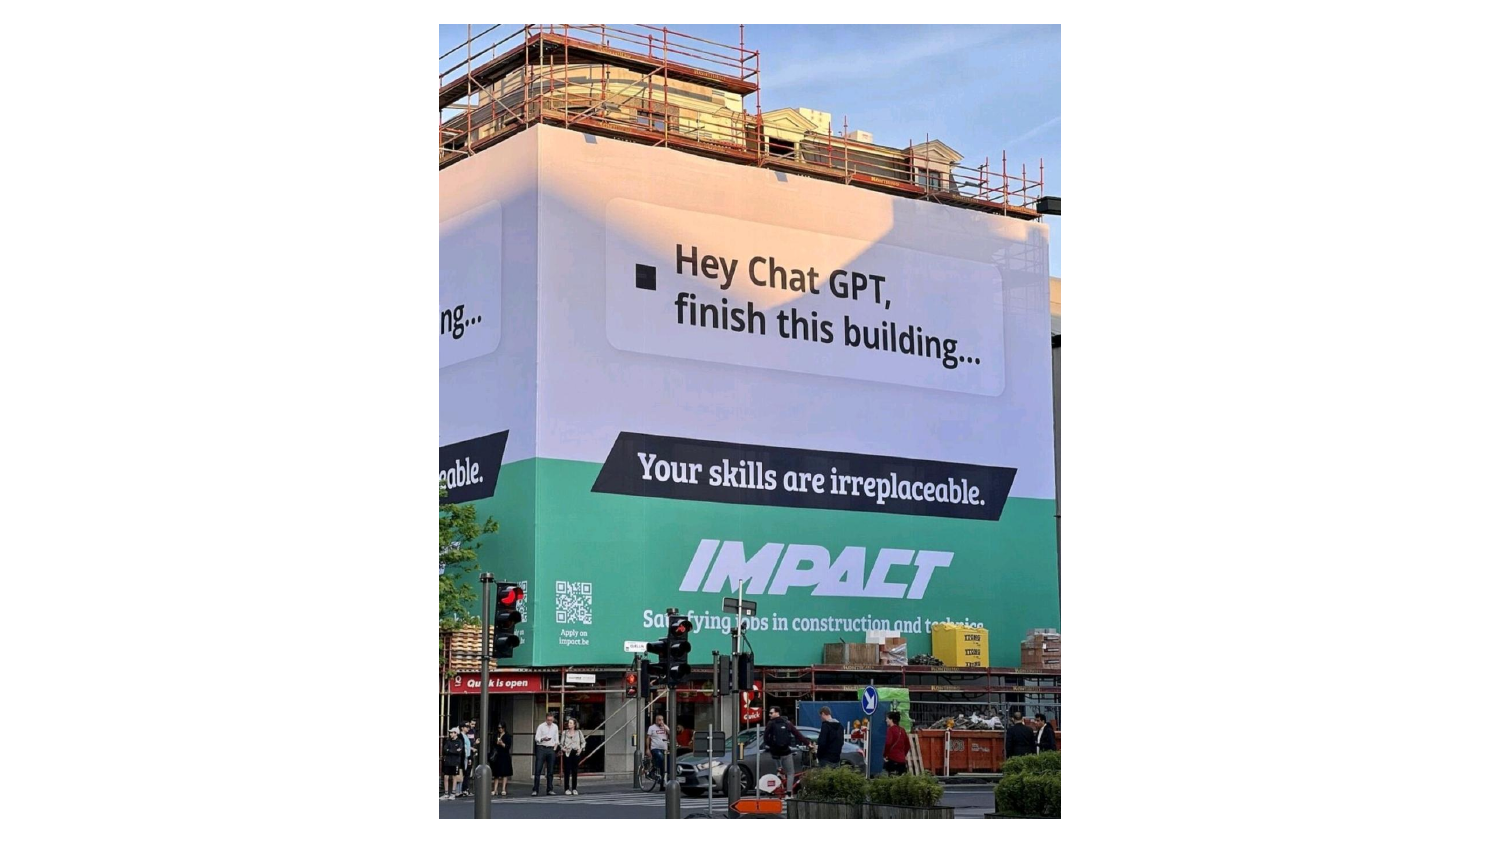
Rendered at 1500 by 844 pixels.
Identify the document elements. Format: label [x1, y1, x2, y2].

picture [439, 24, 1061, 819]
